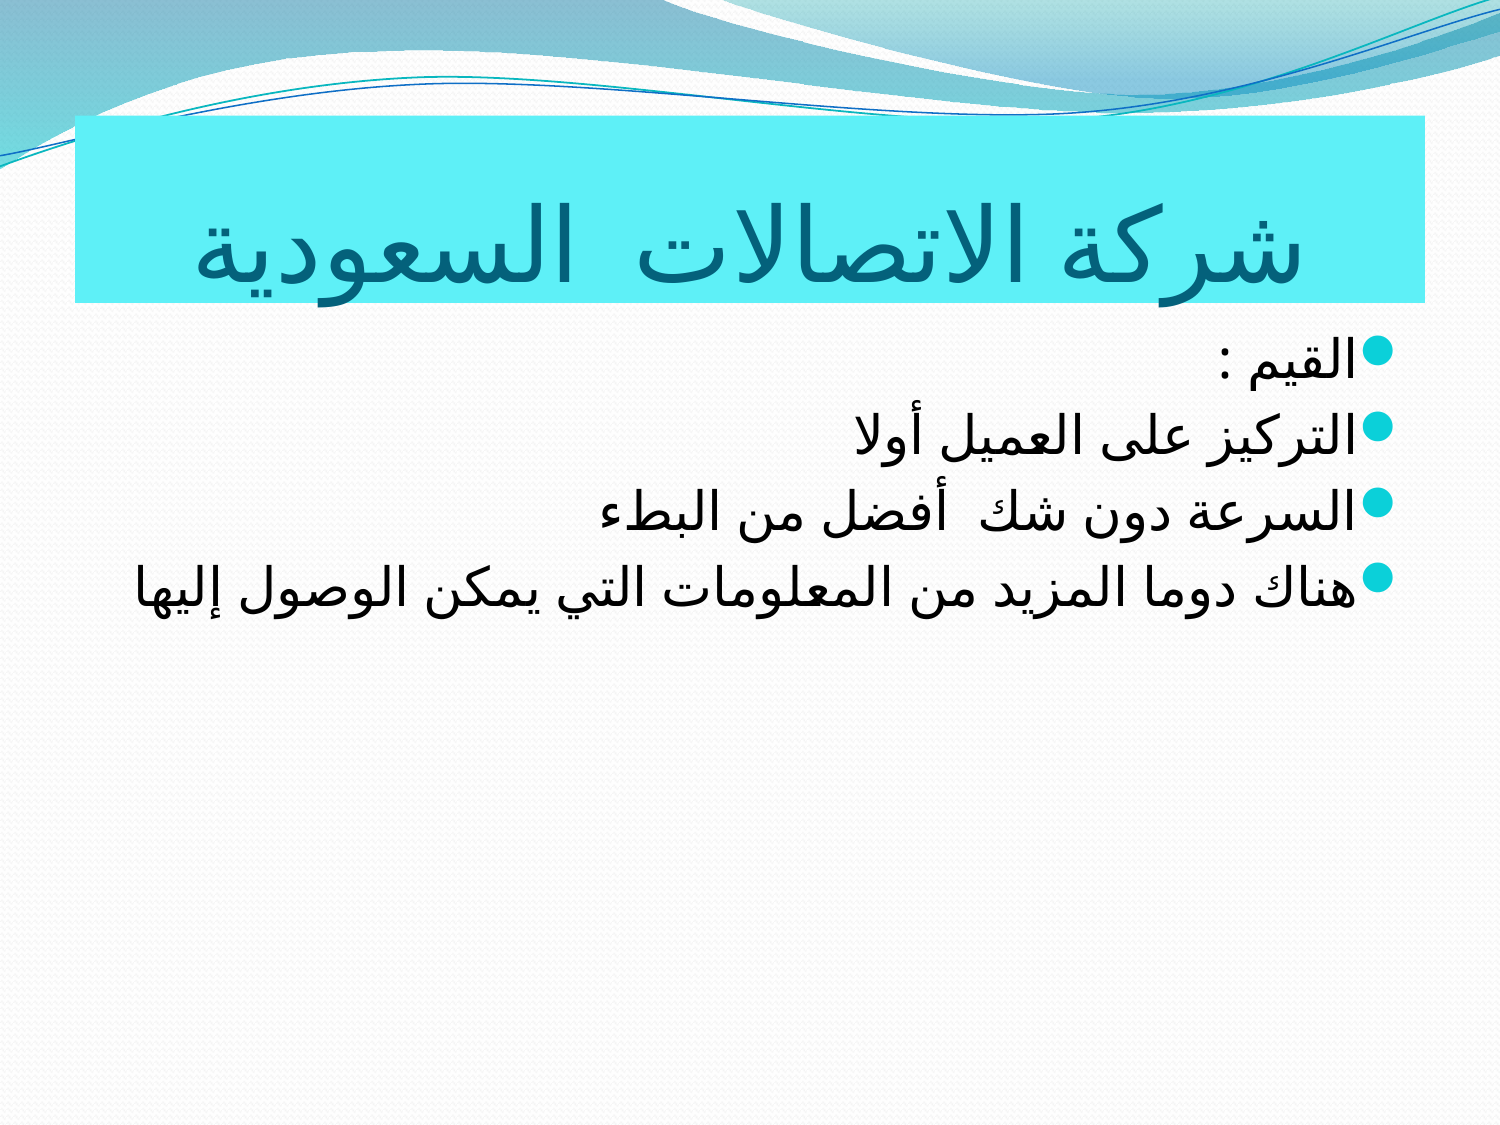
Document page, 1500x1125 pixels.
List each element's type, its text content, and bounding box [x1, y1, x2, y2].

list القيم : التركيز على العميل أولا السرعة دون شك أفضل من البطء هناك دوما المزيد من المعلومات التي يمكن الوصول إليها [75, 317, 1425, 1038]
title شركة الاتصالات السعودية [75, 115, 1425, 303]
